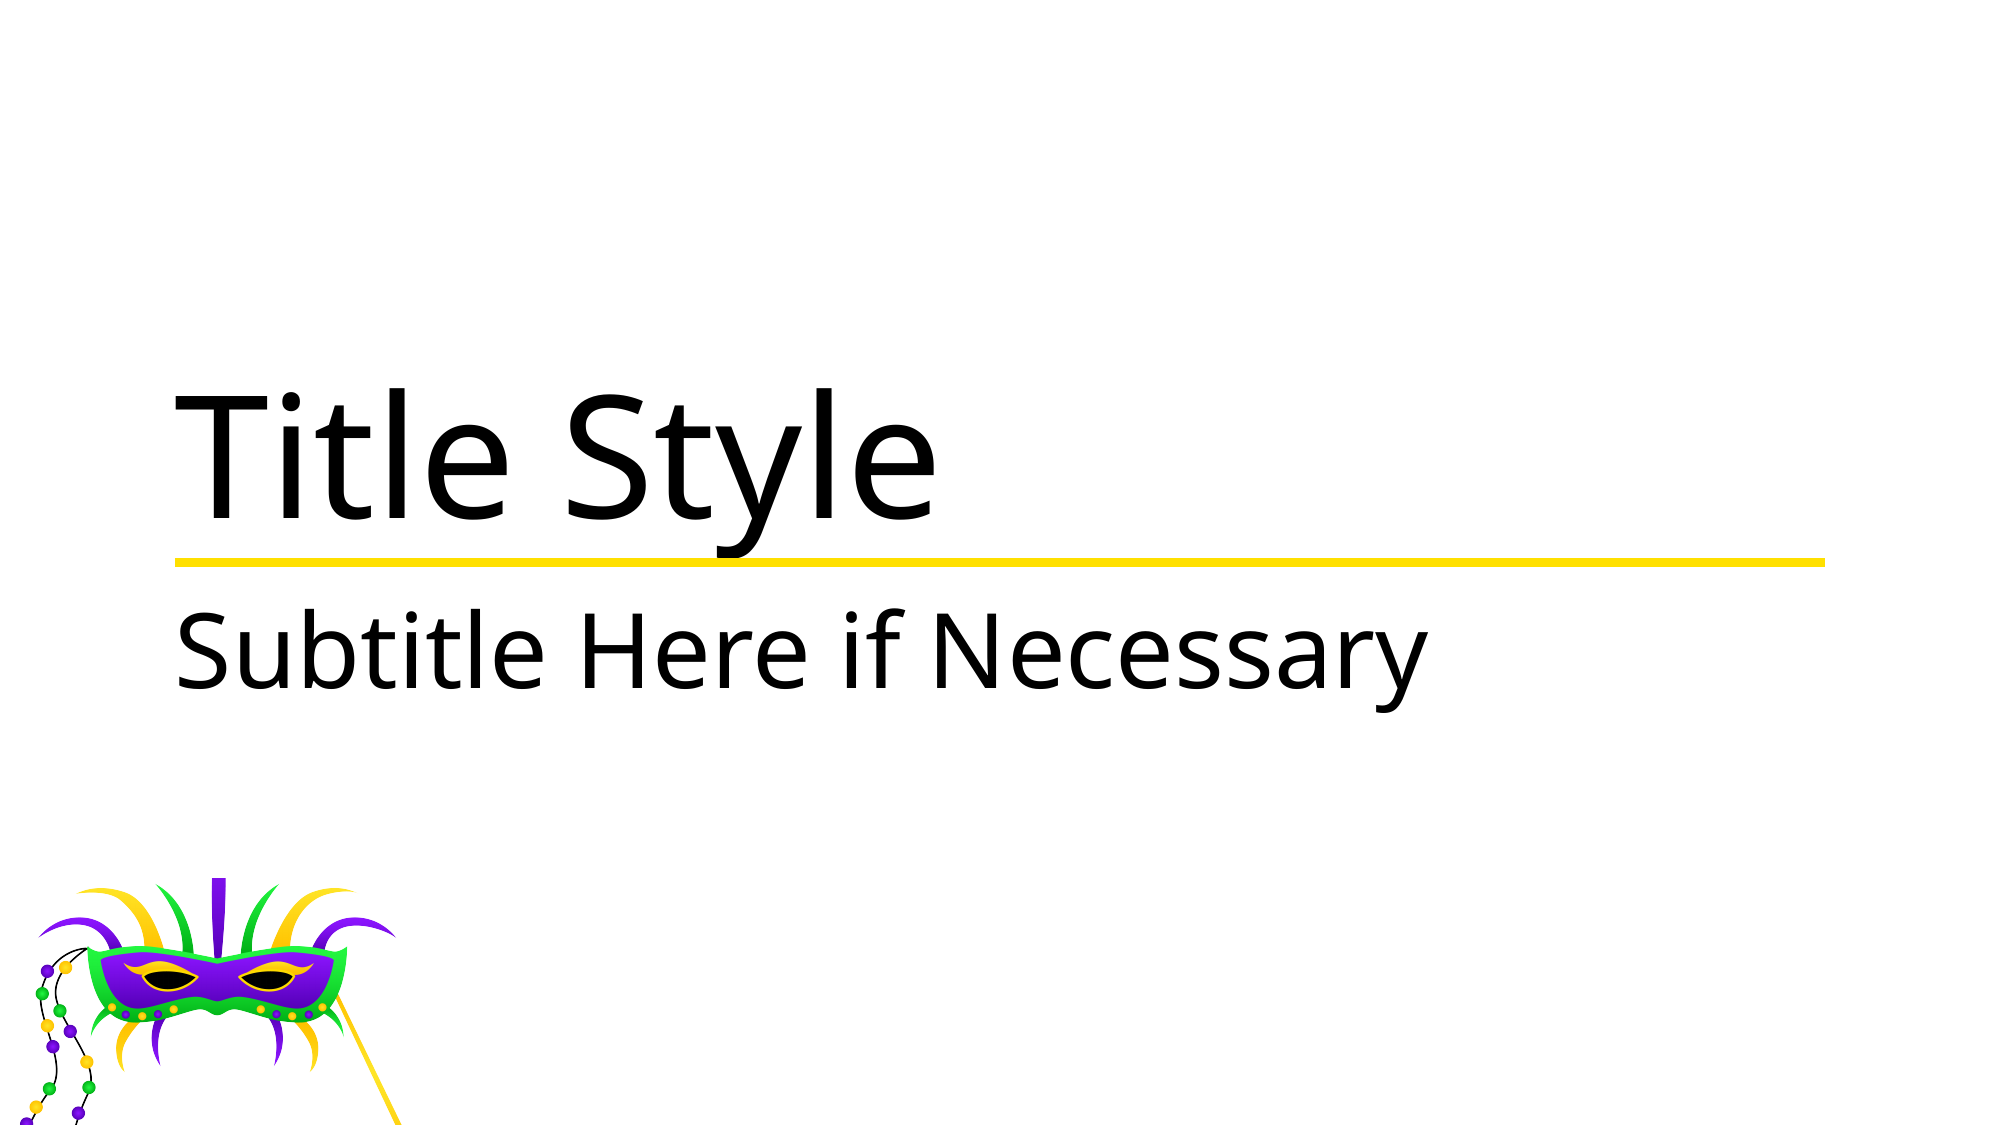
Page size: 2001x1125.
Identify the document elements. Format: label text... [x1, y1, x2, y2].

subtitle Subtitle Here if Necessary [159, 590, 1488, 863]
title Title Style [159, 184, 1750, 563]
picture [0, 878, 413, 1125]
